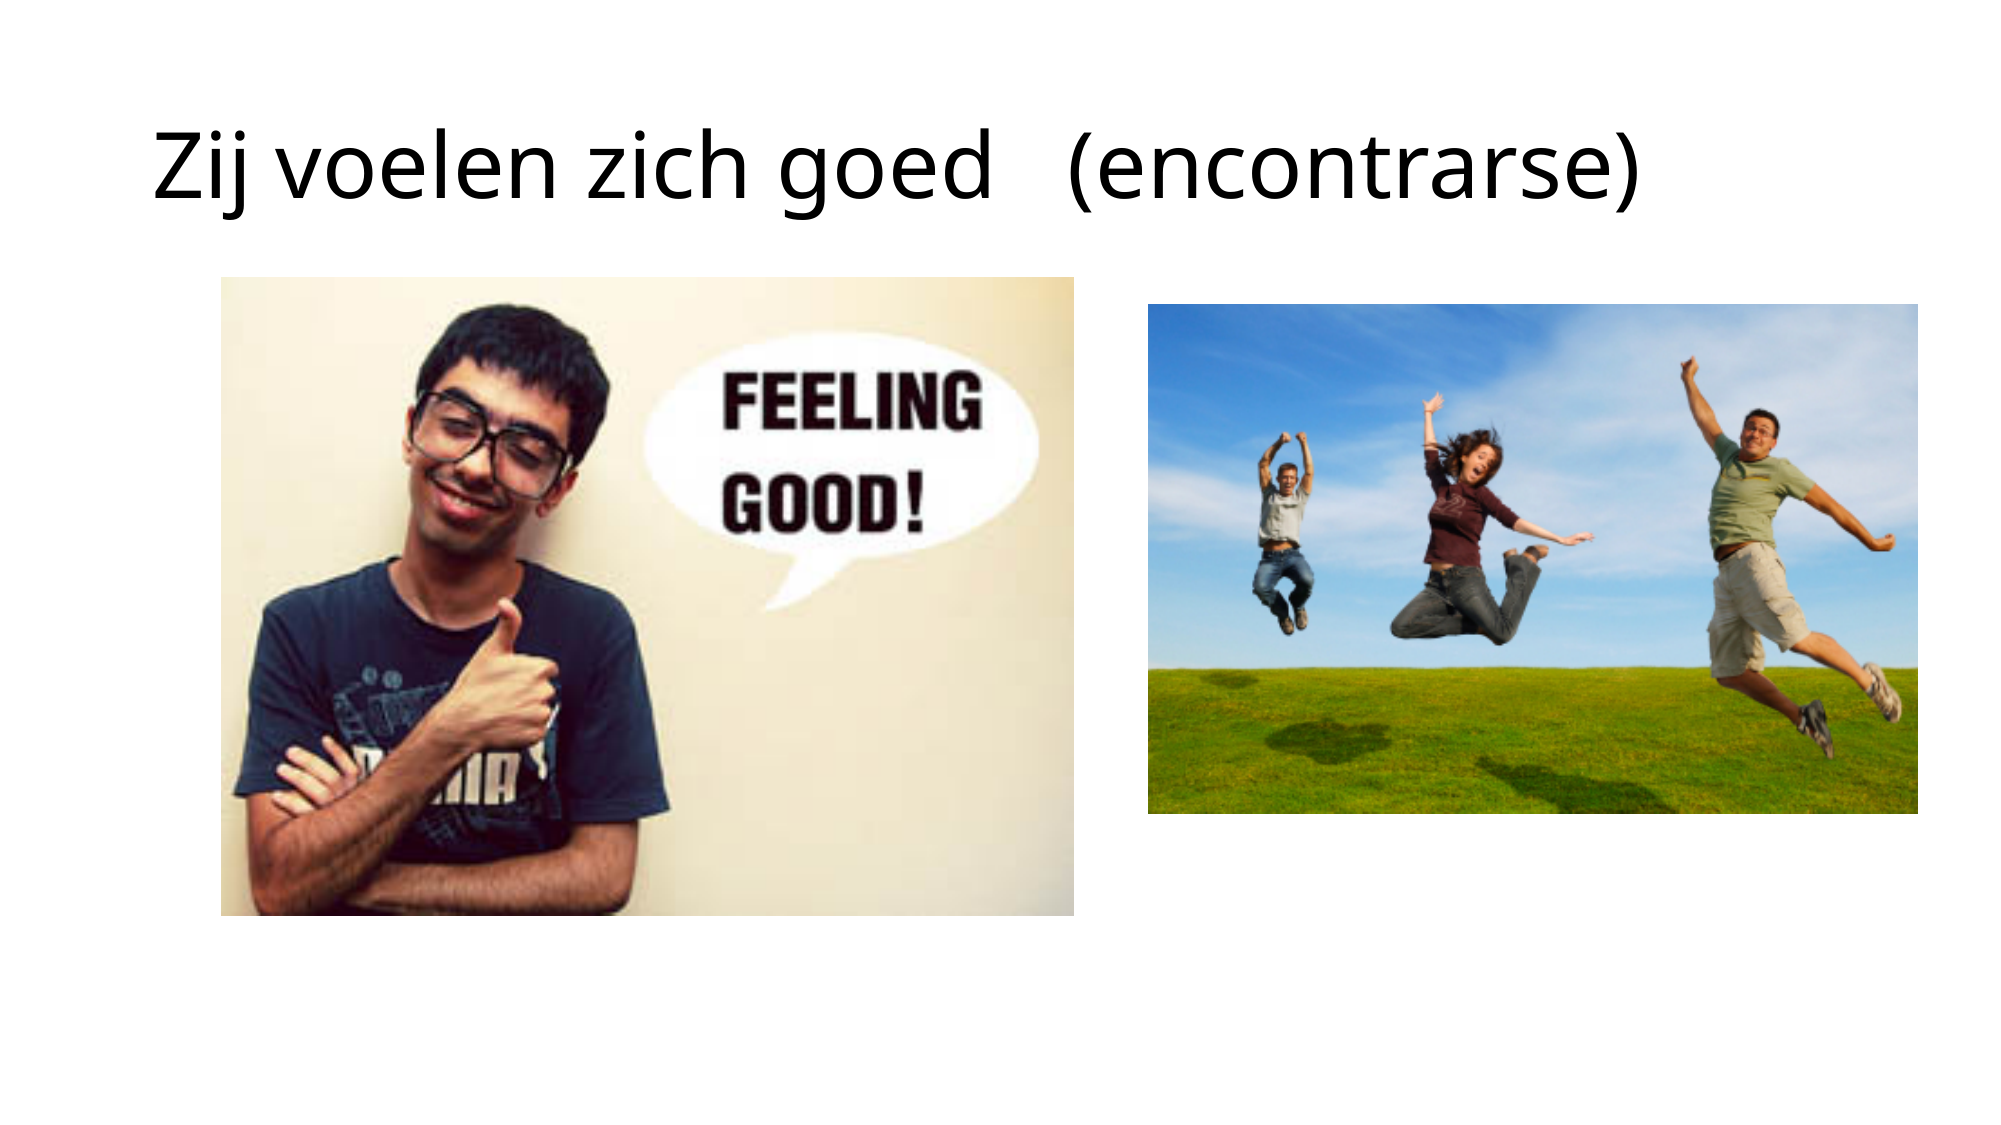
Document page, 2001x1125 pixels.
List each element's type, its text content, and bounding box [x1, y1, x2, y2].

title Zij voelen zich goed (encontrarse) [137, 59, 1863, 278]
picture [221, 277, 1074, 916]
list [1148, 304, 1918, 814]
